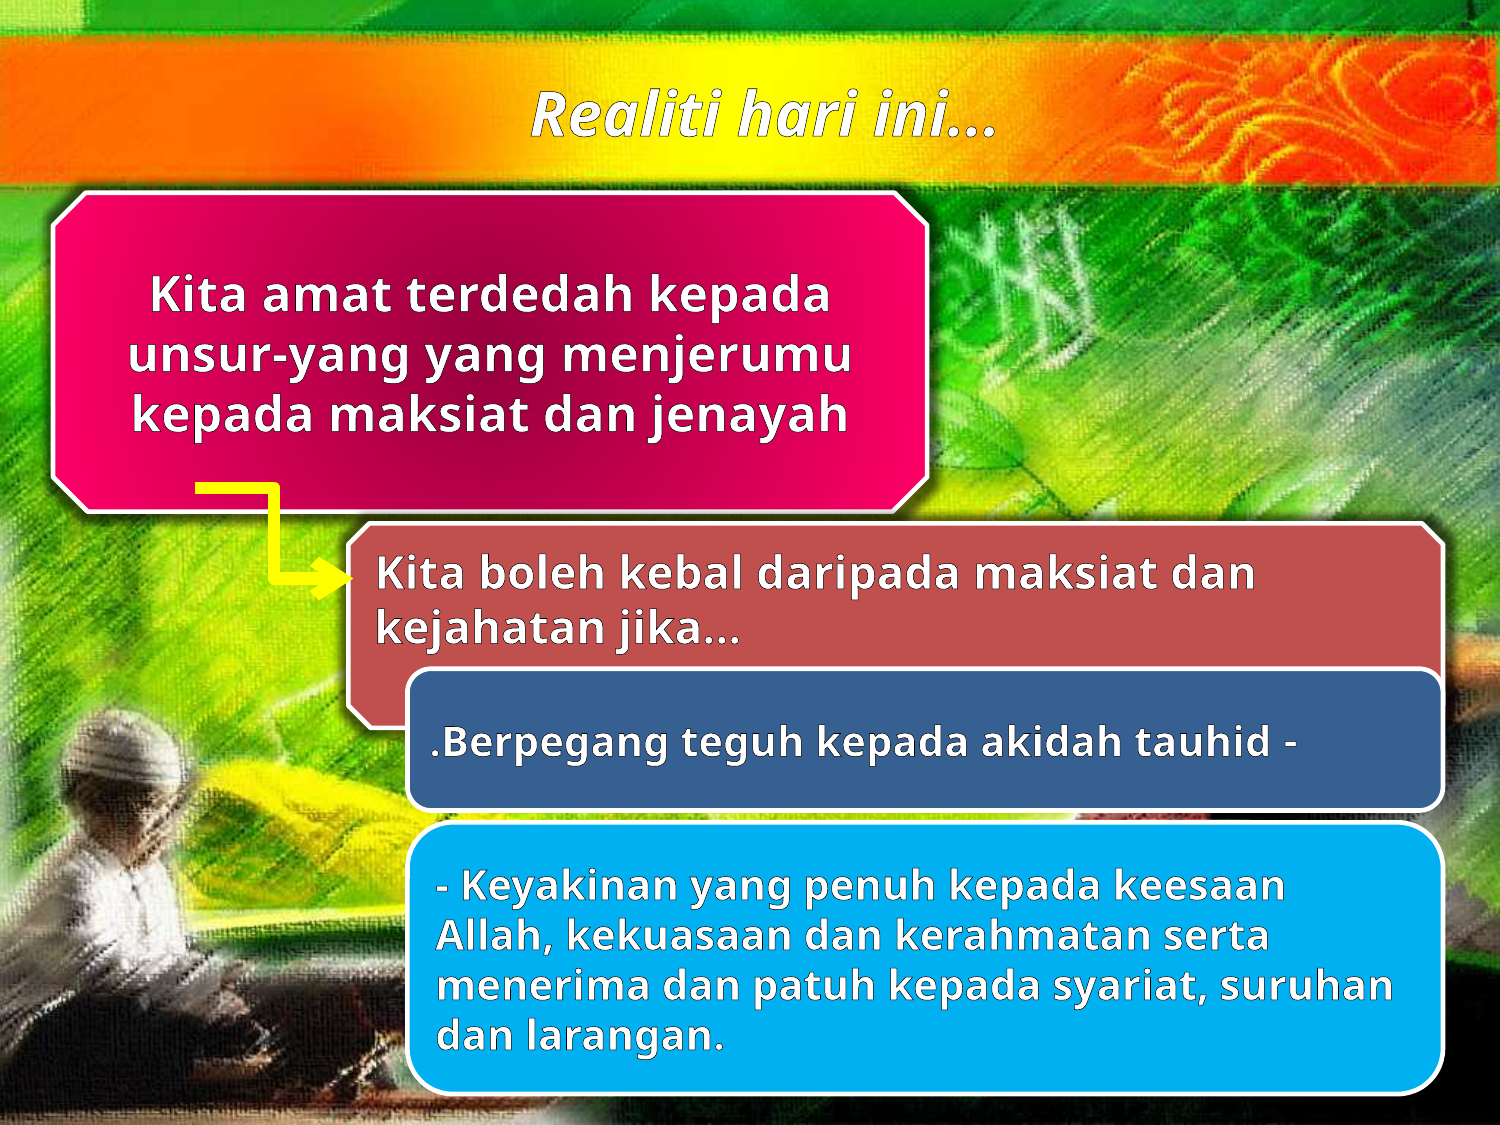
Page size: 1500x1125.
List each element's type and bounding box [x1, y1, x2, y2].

text_box [194, 487, 354, 579]
picture [0, 0, 1500, 1125]
